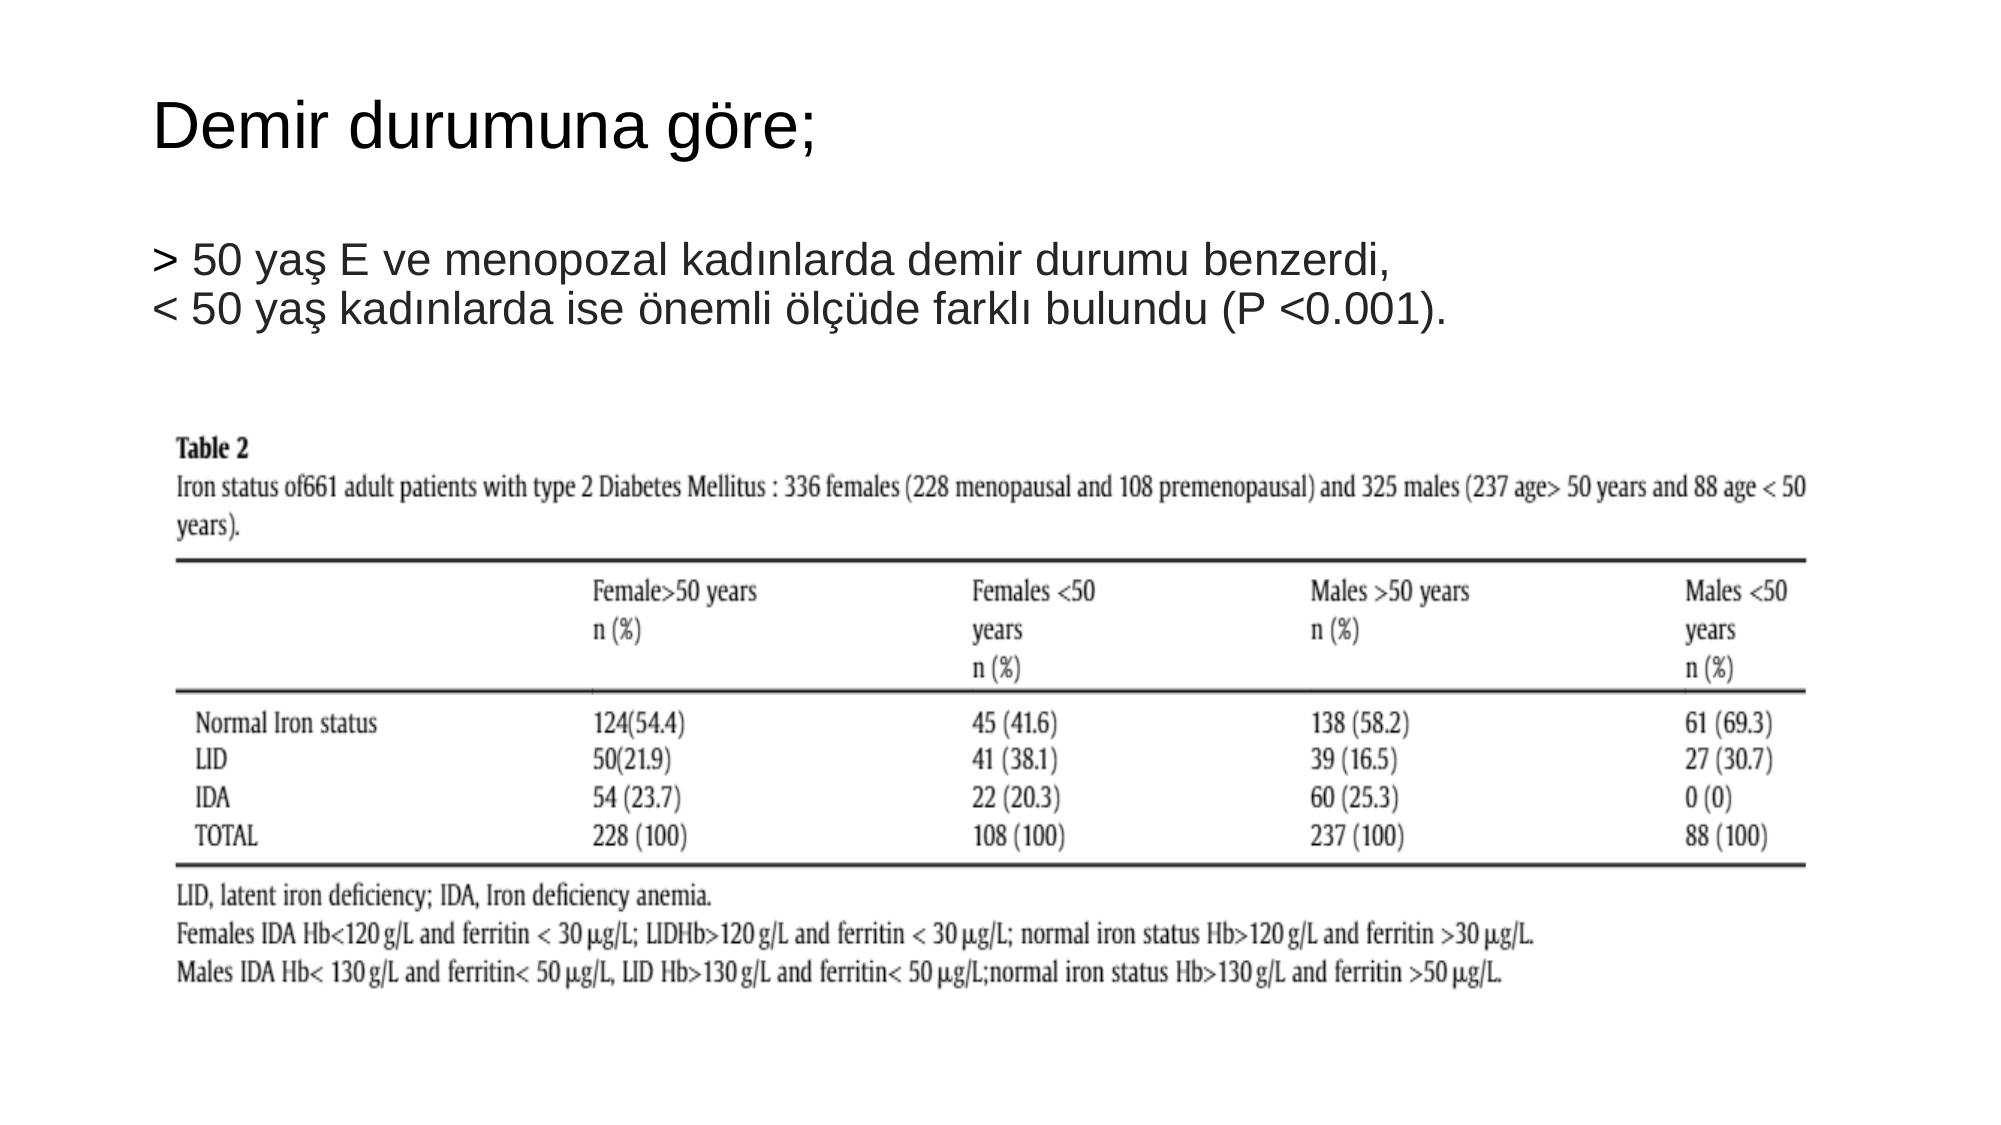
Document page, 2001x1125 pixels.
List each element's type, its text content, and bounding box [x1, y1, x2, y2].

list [137, 380, 1863, 1125]
title Demir durumuna göre; > 50 yaş E ve menopozal kadınlarda demir durumu benzerdi, < 50 yaş kadınlarda ise önemli ölçüde farklı bulundu (P <0.001). [137, 59, 1863, 380]
